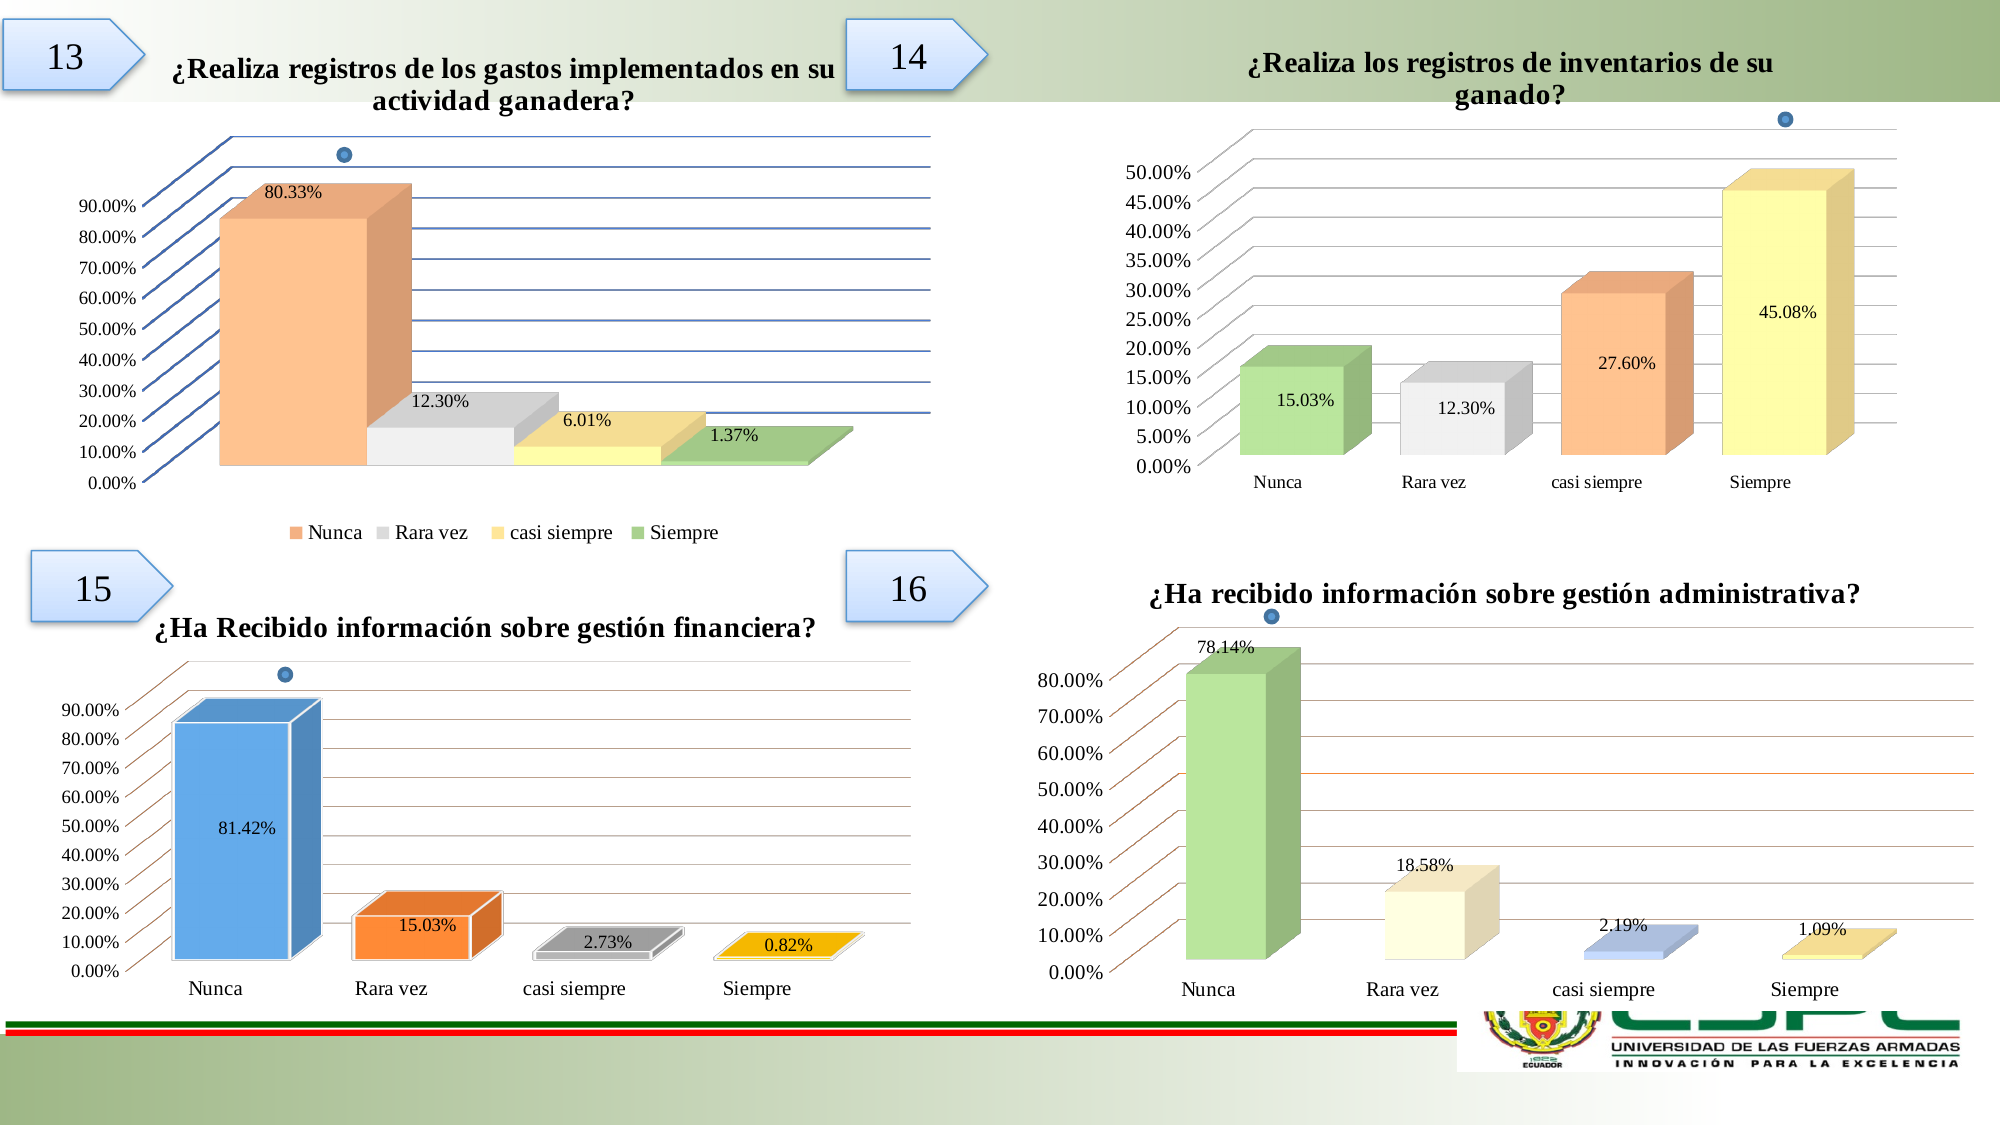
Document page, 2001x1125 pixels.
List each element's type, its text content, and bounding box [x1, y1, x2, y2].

text_box 15 [30, 549, 173, 585]
text_box 13 [2, 18, 114, 91]
text_box 14 [969, 34, 989, 75]
text_box 14 [845, 18, 957, 22]
chart [1100, 18, 1922, 504]
picture [1456, 1011, 1994, 1072]
chart [44, 23, 965, 551]
chart [1011, 550, 2000, 1011]
text_box 16 [845, 559, 989, 623]
chart [31, 585, 942, 1010]
